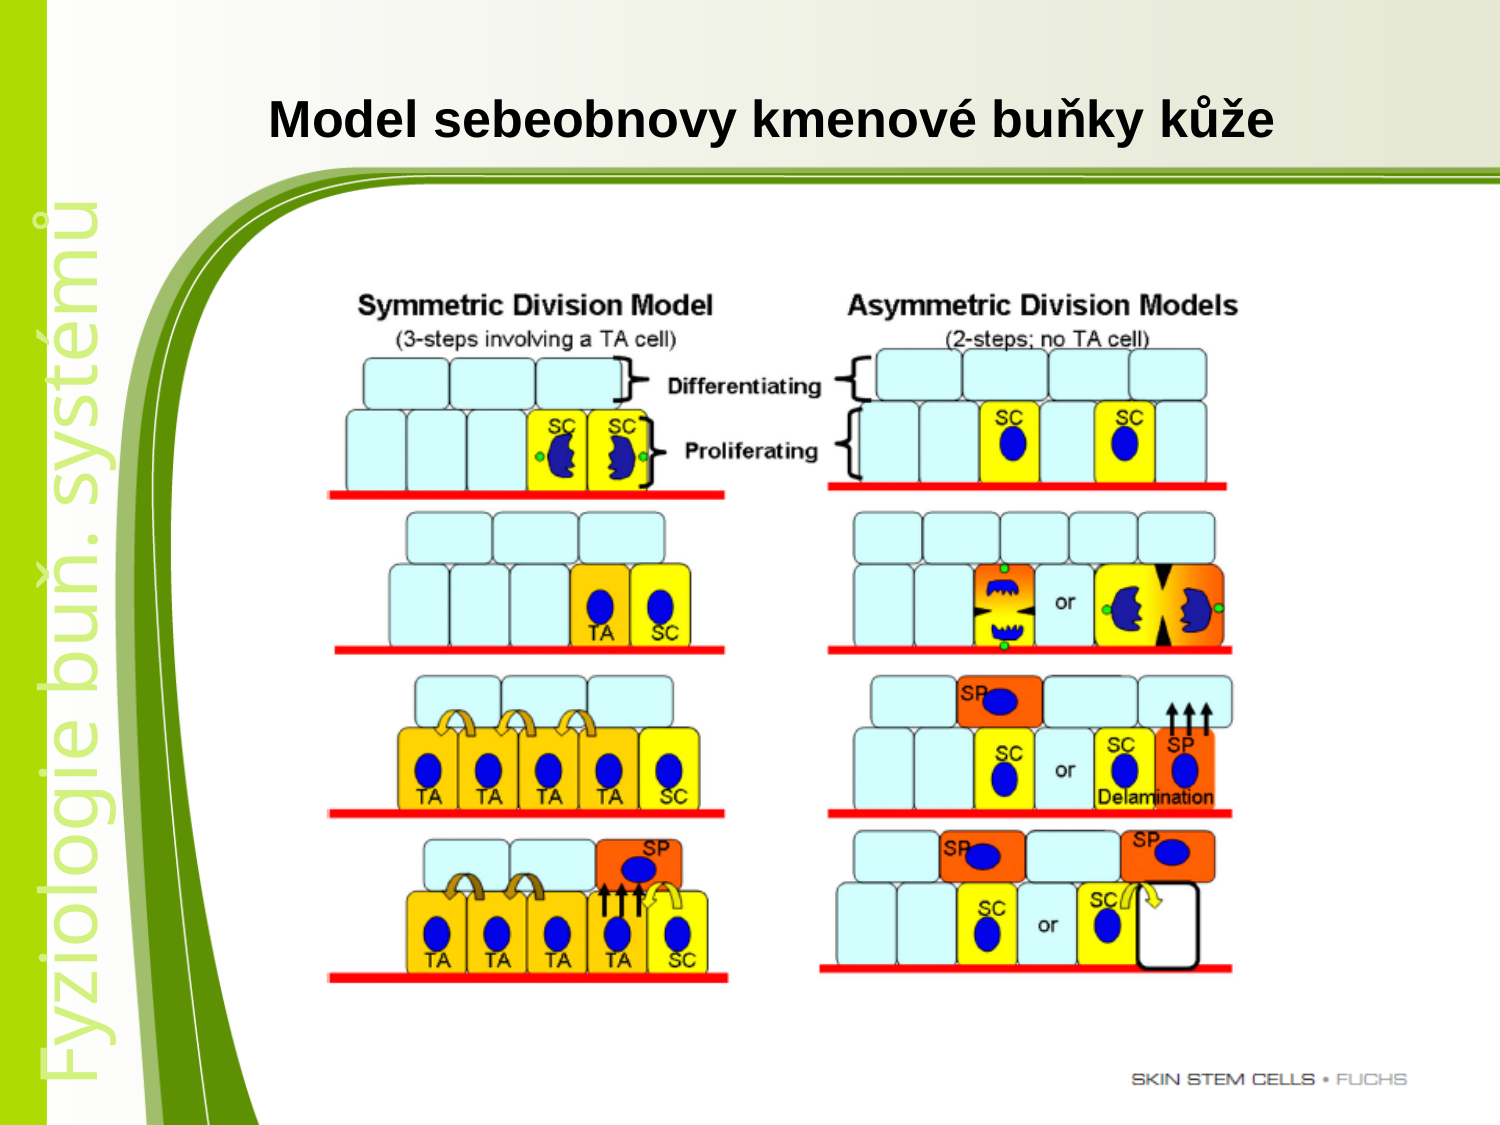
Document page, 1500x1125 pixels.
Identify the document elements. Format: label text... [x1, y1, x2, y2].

picture [0, 0, 1500, 1125]
title Model sebeobnovy kmenové buňky kůže [253, 65, 1425, 168]
